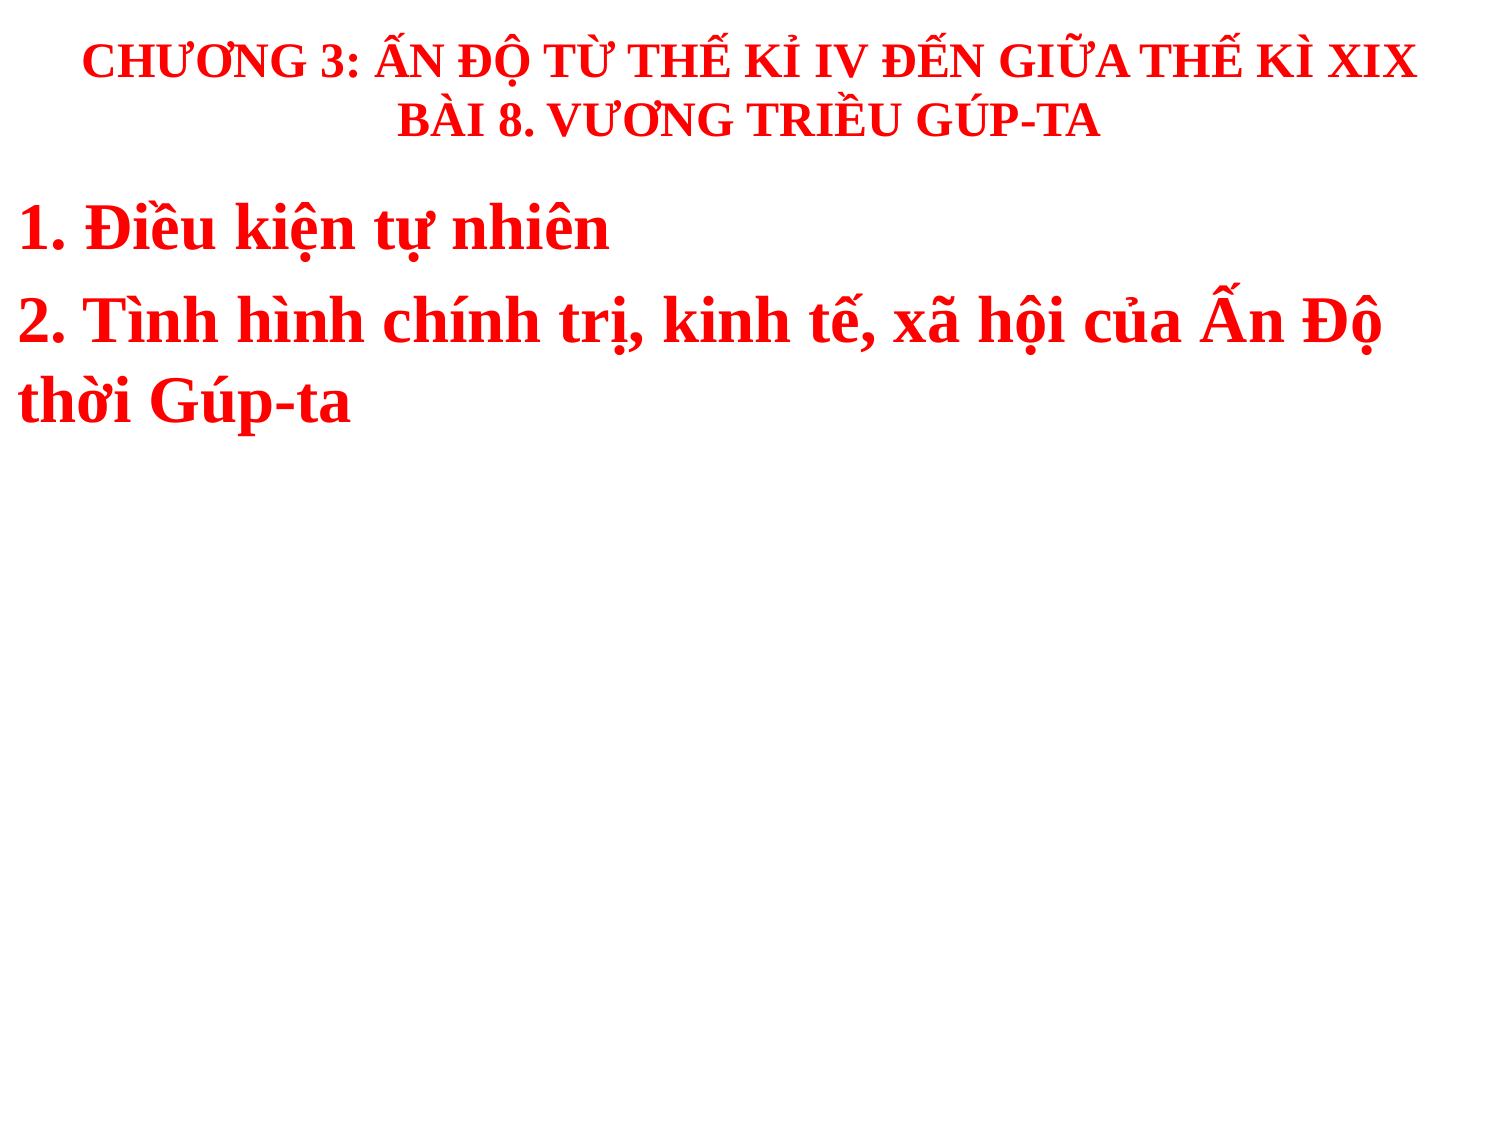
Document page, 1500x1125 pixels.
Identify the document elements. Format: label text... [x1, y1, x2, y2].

title CHƯƠNG 3: ẤN ĐỘ TỪ THẾ KỈ IV ĐẾN GIỮA THẾ KÌ XIX BÀI 8. VƯƠNG TRIỀU GÚP-TA [0, 0, 1500, 175]
list 1. Điều kiện tự nhiên 2. Tình hình chính trị, kinh tế, xã hội của Ấn Độ thời Gúp-ta [2, 174, 1500, 993]
